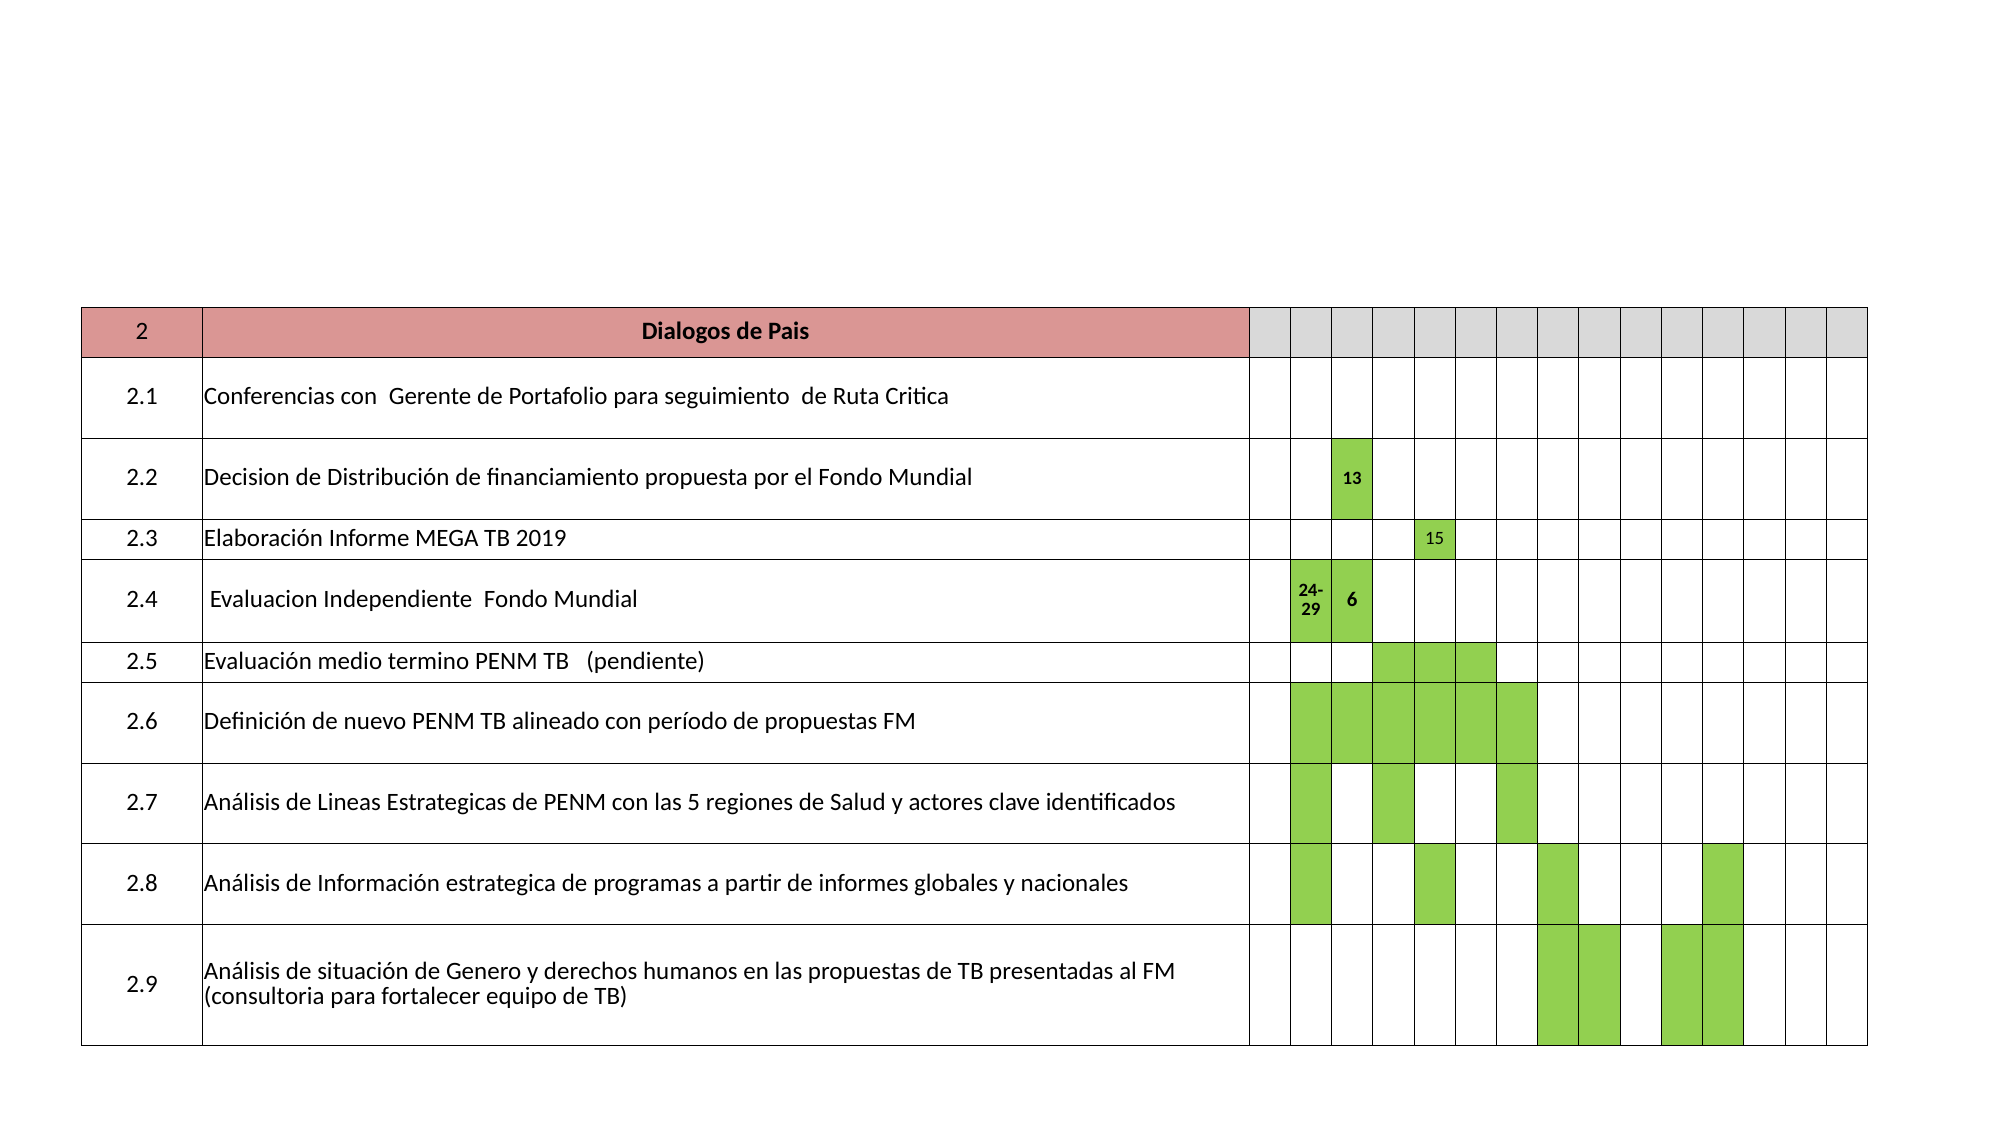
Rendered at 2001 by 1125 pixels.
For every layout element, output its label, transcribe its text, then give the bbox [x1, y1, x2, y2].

table_cell [1415, 560, 1455, 642]
table_cell [1703, 643, 1743, 682]
table_header [1662, 308, 1702, 357]
table_cell [1662, 683, 1702, 763]
table_cell [1703, 560, 1743, 642]
table_cell [1373, 439, 1414, 519]
table_cell [1579, 844, 1620, 924]
table_cell [1744, 683, 1785, 763]
table_cell Decision de Distribución de financiamiento propuesta por el Fondo Mundial [203, 439, 1249, 519]
table_cell [1786, 358, 1826, 438]
table_cell [1703, 844, 1743, 924]
table_cell 2.4 [82, 560, 202, 642]
table_cell [1250, 643, 1290, 682]
table_cell [1373, 844, 1414, 924]
table_cell [1662, 358, 1702, 438]
table_cell [1662, 560, 1702, 642]
table_cell [1662, 925, 1702, 1045]
table_cell [1456, 560, 1496, 642]
table_cell [1621, 844, 1661, 924]
table_cell Análisis de situación de Genero y derechos humanos en las propuestas de TB presentadas al FM (consultoria para fortalecer equipo de TB) [203, 925, 1249, 1045]
table_cell [1415, 764, 1455, 843]
table_cell [1827, 358, 1867, 438]
table_cell [1332, 683, 1372, 763]
table_cell 6 [1332, 560, 1372, 642]
table_cell Análisis de Lineas Estrategicas de PENM con las 5 regiones de Salud y actores clave identificados [203, 764, 1249, 843]
table_cell [1291, 844, 1331, 924]
table_cell Conferencias con Gerente de Portafolio para seguimiento de Ruta Critica [203, 358, 1249, 438]
table_cell [1373, 764, 1414, 843]
table_cell [1703, 520, 1743, 559]
table_cell [1332, 520, 1372, 559]
table_header [1621, 308, 1661, 357]
table_cell 2.5 [82, 643, 202, 682]
table_cell [1538, 560, 1578, 642]
table_cell [1579, 925, 1620, 1045]
table_cell [1744, 358, 1785, 438]
table_cell 2.8 [82, 844, 202, 924]
table_cell [1579, 683, 1620, 763]
table_cell [1291, 358, 1331, 438]
table_cell [1662, 764, 1702, 843]
table_cell [1744, 764, 1785, 843]
table_cell 2.1 [82, 358, 202, 438]
table_cell [1827, 844, 1867, 924]
table_cell 2.3 [82, 520, 202, 559]
table_header [1332, 308, 1372, 357]
table_header [1827, 308, 1867, 357]
table_cell [1373, 520, 1414, 559]
table_cell [1827, 683, 1867, 763]
table_cell [1538, 844, 1578, 924]
table_cell [1621, 683, 1661, 763]
table_cell [1332, 358, 1372, 438]
table_cell [1373, 560, 1414, 642]
table_cell [1291, 925, 1331, 1045]
table_cell [1786, 439, 1826, 519]
table_cell [1332, 925, 1372, 1045]
table_cell [1786, 560, 1826, 642]
table_cell [1250, 439, 1290, 519]
table_cell [1291, 643, 1331, 682]
table_cell [1415, 643, 1455, 682]
table_cell [1538, 520, 1578, 559]
table_cell [1786, 844, 1826, 924]
table_cell [1621, 439, 1661, 519]
table_cell [1538, 683, 1578, 763]
table_cell [1250, 358, 1290, 438]
table_header [1250, 308, 1290, 357]
table_header [1786, 308, 1826, 357]
table_cell [1538, 925, 1578, 1045]
table_cell [1703, 358, 1743, 438]
table_cell [1703, 925, 1743, 1045]
table_cell [1415, 844, 1455, 924]
table_cell [1538, 764, 1578, 843]
table_cell [1497, 764, 1537, 843]
table_cell [1662, 844, 1702, 924]
table_cell [1456, 683, 1496, 763]
table_cell [1250, 764, 1290, 843]
table_cell [1538, 643, 1578, 682]
table_cell [1497, 358, 1537, 438]
table_cell [1579, 439, 1620, 519]
table_cell [1497, 844, 1537, 924]
table_cell [1703, 683, 1743, 763]
table_cell [1621, 925, 1661, 1045]
table_cell [1373, 643, 1414, 682]
table_header [1744, 308, 1785, 357]
table_cell [1621, 520, 1661, 559]
table_cell Definición de nuevo PENM TB alineado con período de propuestas FM [203, 683, 1249, 763]
table_header [1291, 308, 1331, 357]
table_cell [1415, 925, 1455, 1045]
table_cell 2.7 [82, 764, 202, 843]
table_cell [1291, 683, 1331, 763]
table_header [1579, 308, 1620, 357]
table_cell [1744, 925, 1785, 1045]
table_header [1373, 308, 1414, 357]
table_cell [1250, 925, 1290, 1045]
table_cell 2.6 [82, 683, 202, 763]
table_cell [1415, 358, 1455, 438]
table_cell [1456, 358, 1496, 438]
table_cell [1579, 520, 1620, 559]
table_cell [1827, 764, 1867, 843]
table_cell [1456, 925, 1496, 1045]
table_cell [1579, 643, 1620, 682]
table_cell [1786, 683, 1826, 763]
table_cell [1827, 439, 1867, 519]
table_cell [1497, 683, 1537, 763]
table_cell [1250, 683, 1290, 763]
table_cell [1744, 844, 1785, 924]
table_cell [1332, 643, 1372, 682]
table_cell [1373, 683, 1414, 763]
table_cell [1250, 520, 1290, 559]
table_header [1497, 308, 1537, 357]
table_cell [1456, 764, 1496, 843]
table_cell [1662, 643, 1702, 682]
table_header [1538, 308, 1578, 357]
table_cell [1332, 844, 1372, 924]
table_cell 24- 29 [1291, 560, 1331, 642]
table_cell [1786, 520, 1826, 559]
table_cell [1332, 764, 1372, 843]
table_cell [1827, 560, 1867, 642]
table_cell [1621, 764, 1661, 843]
table_cell [1497, 643, 1537, 682]
table_cell [1456, 439, 1496, 519]
table_header 2 [82, 308, 202, 357]
table_cell 2.9 [82, 925, 202, 1045]
table_cell [1827, 520, 1867, 559]
table_cell [1291, 764, 1331, 843]
table_cell [1291, 439, 1331, 519]
table_cell [1579, 560, 1620, 642]
table_cell Análisis de Información estrategica de programas a partir de informes globales y nacionales [203, 844, 1249, 924]
table_cell [1703, 764, 1743, 843]
table_cell [1744, 520, 1785, 559]
table_cell [1373, 358, 1414, 438]
table_cell [1373, 925, 1414, 1045]
table_cell [1579, 764, 1620, 843]
table_cell [1497, 439, 1537, 519]
table_cell Evaluacion Independiente Fondo Mundial [203, 560, 1249, 642]
table_cell [1538, 358, 1578, 438]
table_cell [1786, 764, 1826, 843]
table_cell [1621, 358, 1661, 438]
table_header Dialogos de Pais [203, 308, 1249, 357]
table_cell [1827, 925, 1867, 1045]
table_cell [1456, 844, 1496, 924]
table_cell [1662, 520, 1702, 559]
table_cell [1250, 844, 1290, 924]
table_cell [1456, 520, 1496, 559]
table_cell [1415, 683, 1455, 763]
table_cell 13 [1332, 439, 1372, 519]
table_cell 2.2 [82, 439, 202, 519]
table_cell Evaluación medio termino PENM TB (pendiente) [203, 643, 1249, 682]
table_header [1415, 308, 1455, 357]
table_cell [1662, 439, 1702, 519]
table_cell [1415, 439, 1455, 519]
table_cell 15 [1415, 520, 1455, 559]
table_cell [1744, 560, 1785, 642]
table_cell [1291, 520, 1331, 559]
table_cell [1456, 643, 1496, 682]
table_cell [1250, 560, 1290, 642]
table_cell [1827, 643, 1867, 682]
table_header [1703, 308, 1743, 357]
table_cell [1538, 439, 1578, 519]
table_cell [1744, 643, 1785, 682]
table_cell [1497, 520, 1537, 559]
table_cell [1786, 925, 1826, 1045]
table_header [1456, 308, 1496, 357]
table_cell Elaboración Informe MEGA TB 2019 [203, 520, 1249, 559]
table_cell [1621, 643, 1661, 682]
table_cell [1579, 358, 1620, 438]
table_cell [1744, 439, 1785, 519]
table_cell [1621, 560, 1661, 642]
table_cell [1786, 643, 1826, 682]
table_cell [1497, 560, 1537, 642]
table_cell [1497, 925, 1537, 1045]
table_cell [1703, 439, 1743, 519]
